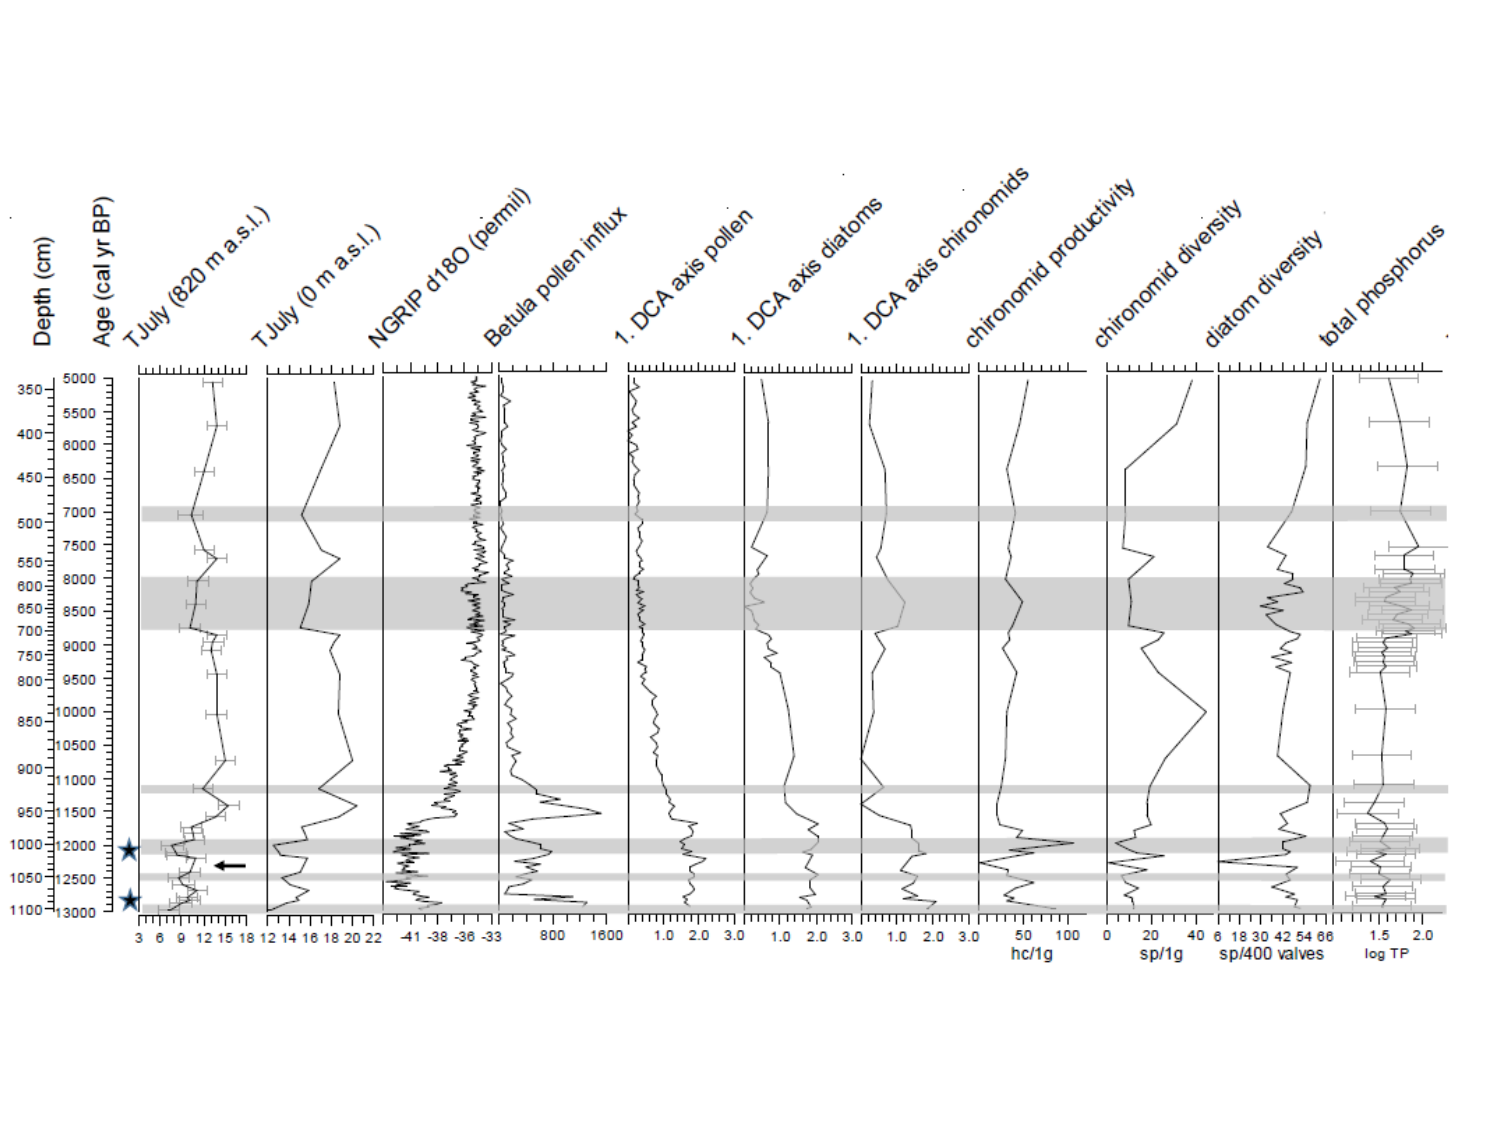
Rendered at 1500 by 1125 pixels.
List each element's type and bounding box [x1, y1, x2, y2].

picture [0, 135, 1487, 990]
